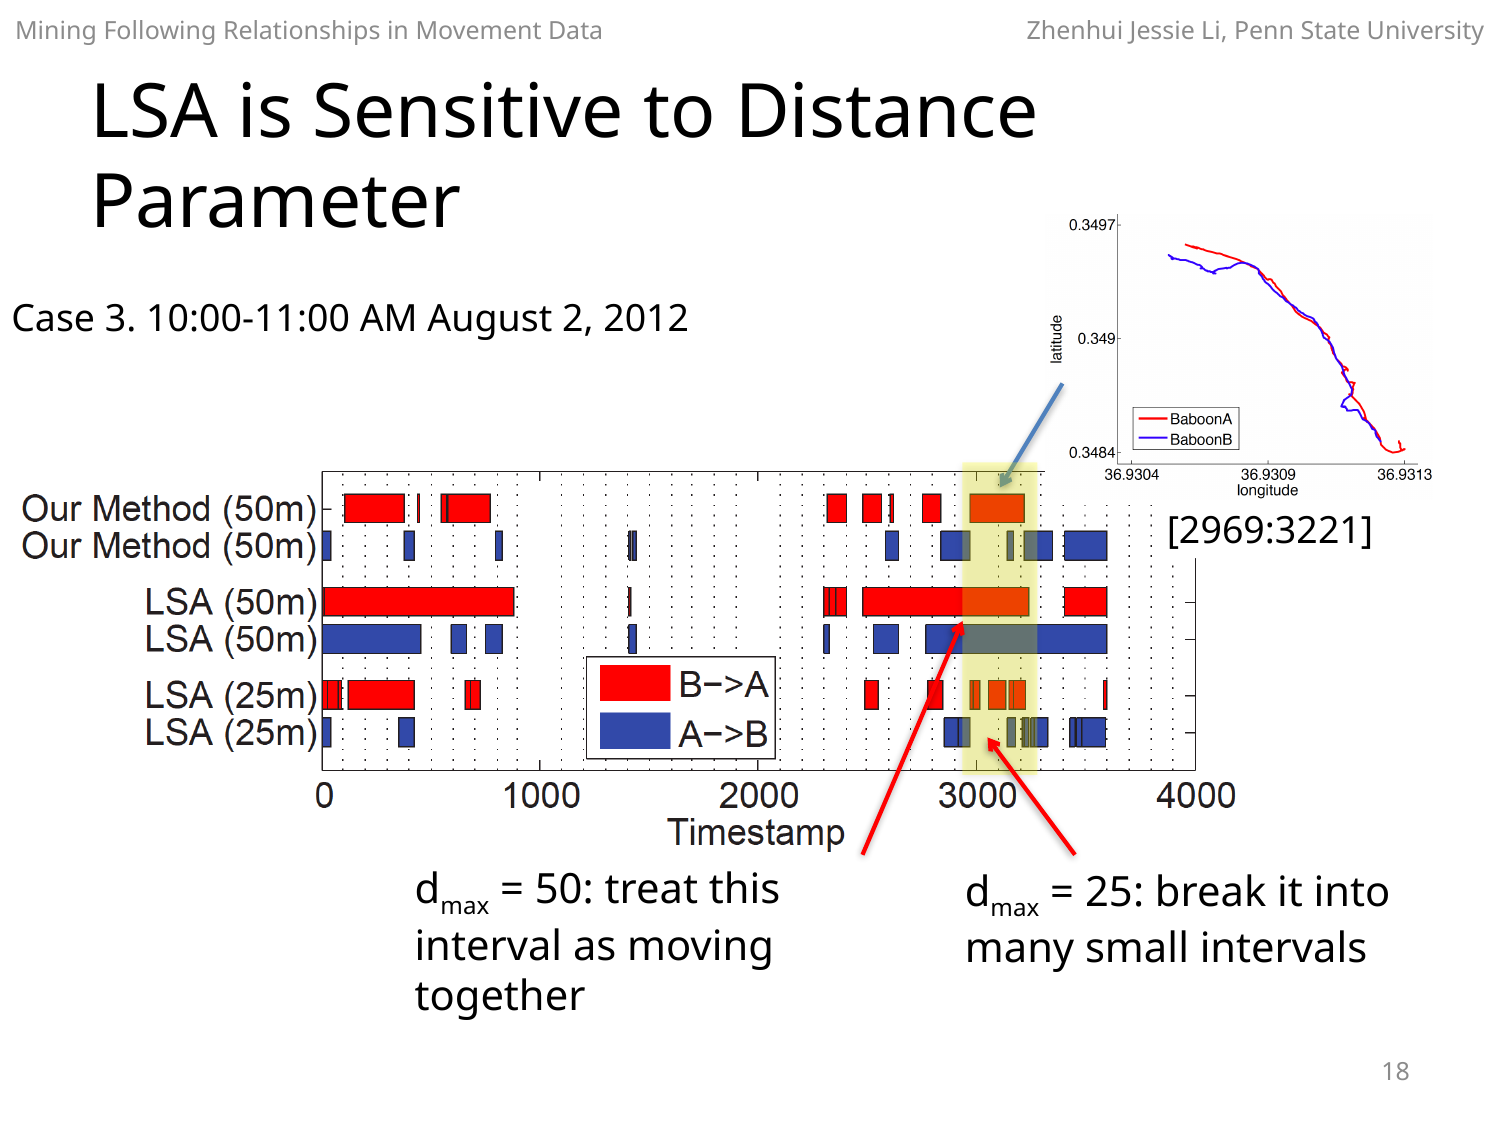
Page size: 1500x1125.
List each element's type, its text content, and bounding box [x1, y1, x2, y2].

title LSA is Sensitive to Distance Parameter [75, 87, 1425, 218]
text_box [987, 737, 1076, 855]
text_box dmax = 25: break it into many small intervals [949, 856, 1475, 979]
text_box [2969:3221] [1241, 508, 1389, 559]
text_box dmax = 50: treat this interval as moving together [399, 864, 925, 1027]
slide_number 18 [1074, 1042, 1425, 1103]
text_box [862, 620, 963, 855]
picture [12, 213, 1434, 855]
text_box Case 3. 10:00-11:00 AM August 2, 2012 [0, 287, 705, 347]
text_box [999, 383, 1063, 488]
